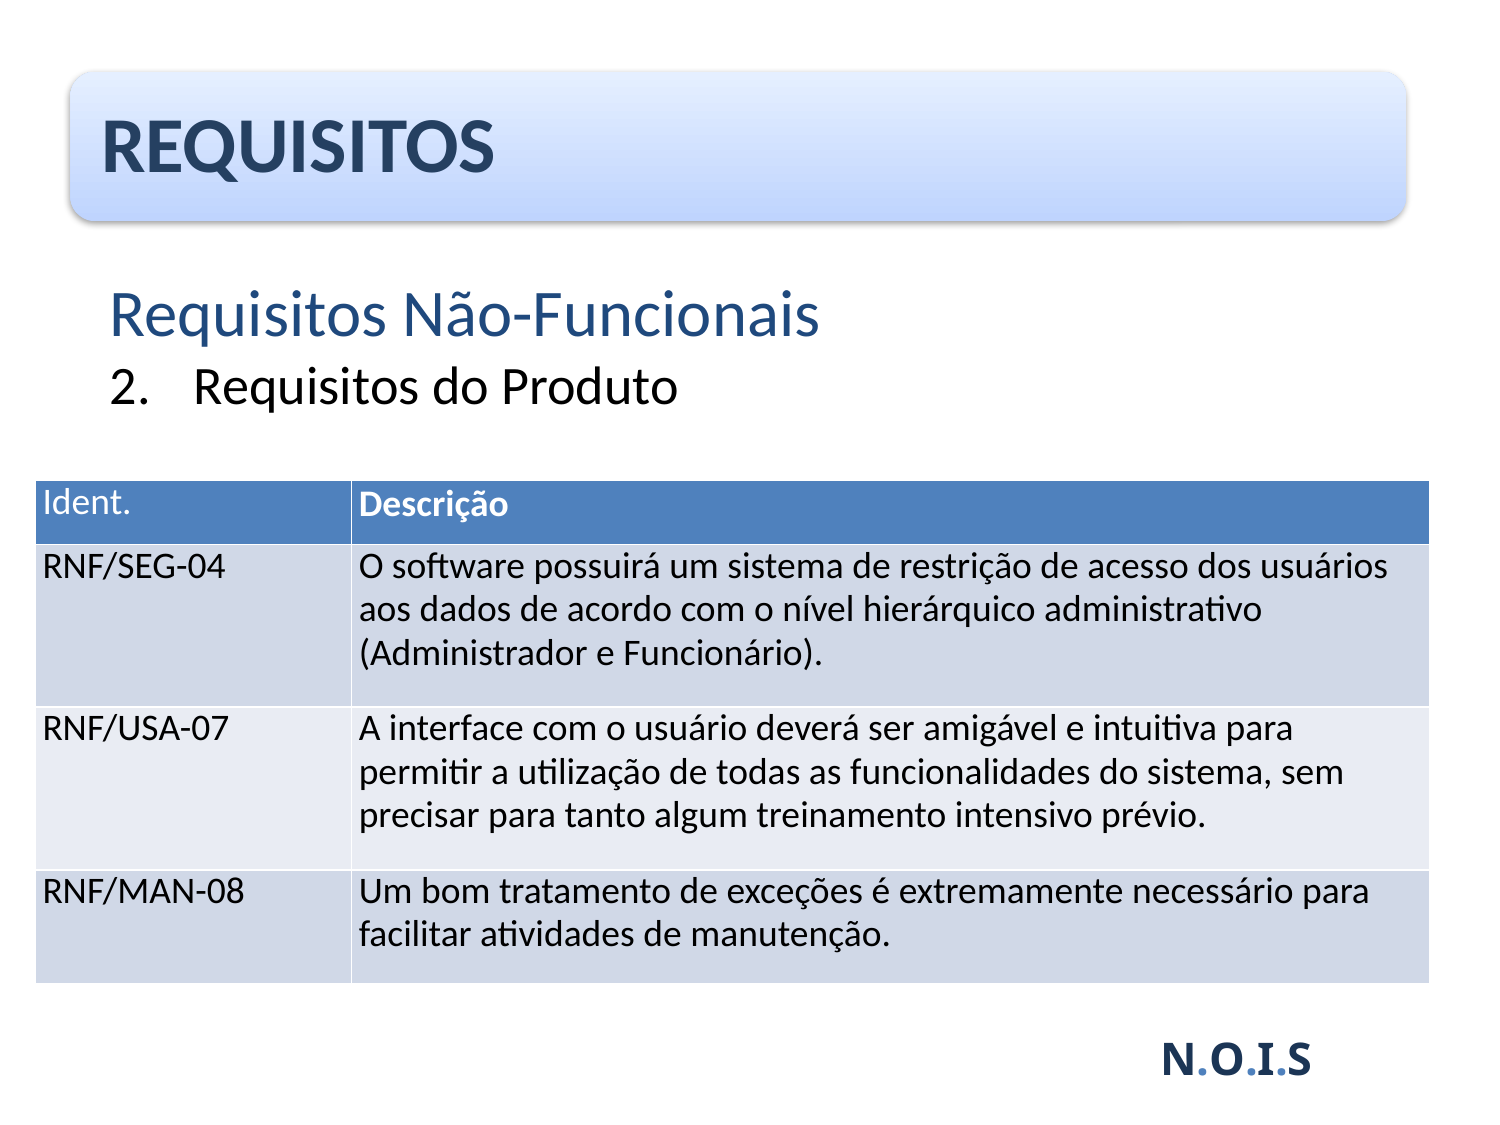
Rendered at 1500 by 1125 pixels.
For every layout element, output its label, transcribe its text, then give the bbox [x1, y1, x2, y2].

table_cell RNF/SEG-04 [36, 545, 351, 706]
table_cell RNF/USA-07 [36, 708, 351, 869]
table_cell RNF/MAN-08 [36, 871, 351, 983]
table_cell A interface com o usuário deverá ser amigável e intuitiva para permitir a utilização de todas as funcionalidades do sistema, sem precisar para tanto algum treinamento intensivo prévio. [352, 708, 1429, 869]
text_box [70, 70, 1407, 223]
list Requisitos Não-Funcionais Requisitos do Produto [75, 262, 1425, 469]
table_header Ident. [36, 481, 351, 544]
table_header Descrição [352, 481, 1429, 544]
table_cell Um bom tratamento de exceções é extremamente necessário para facilitar atividades de manutenção. [352, 871, 1429, 983]
table_cell O software possuirá um sistema de restrição de acesso dos usuários aos dados de acordo com o nível hierárquico administrativo (Administrador e Funcionário). [352, 545, 1429, 706]
